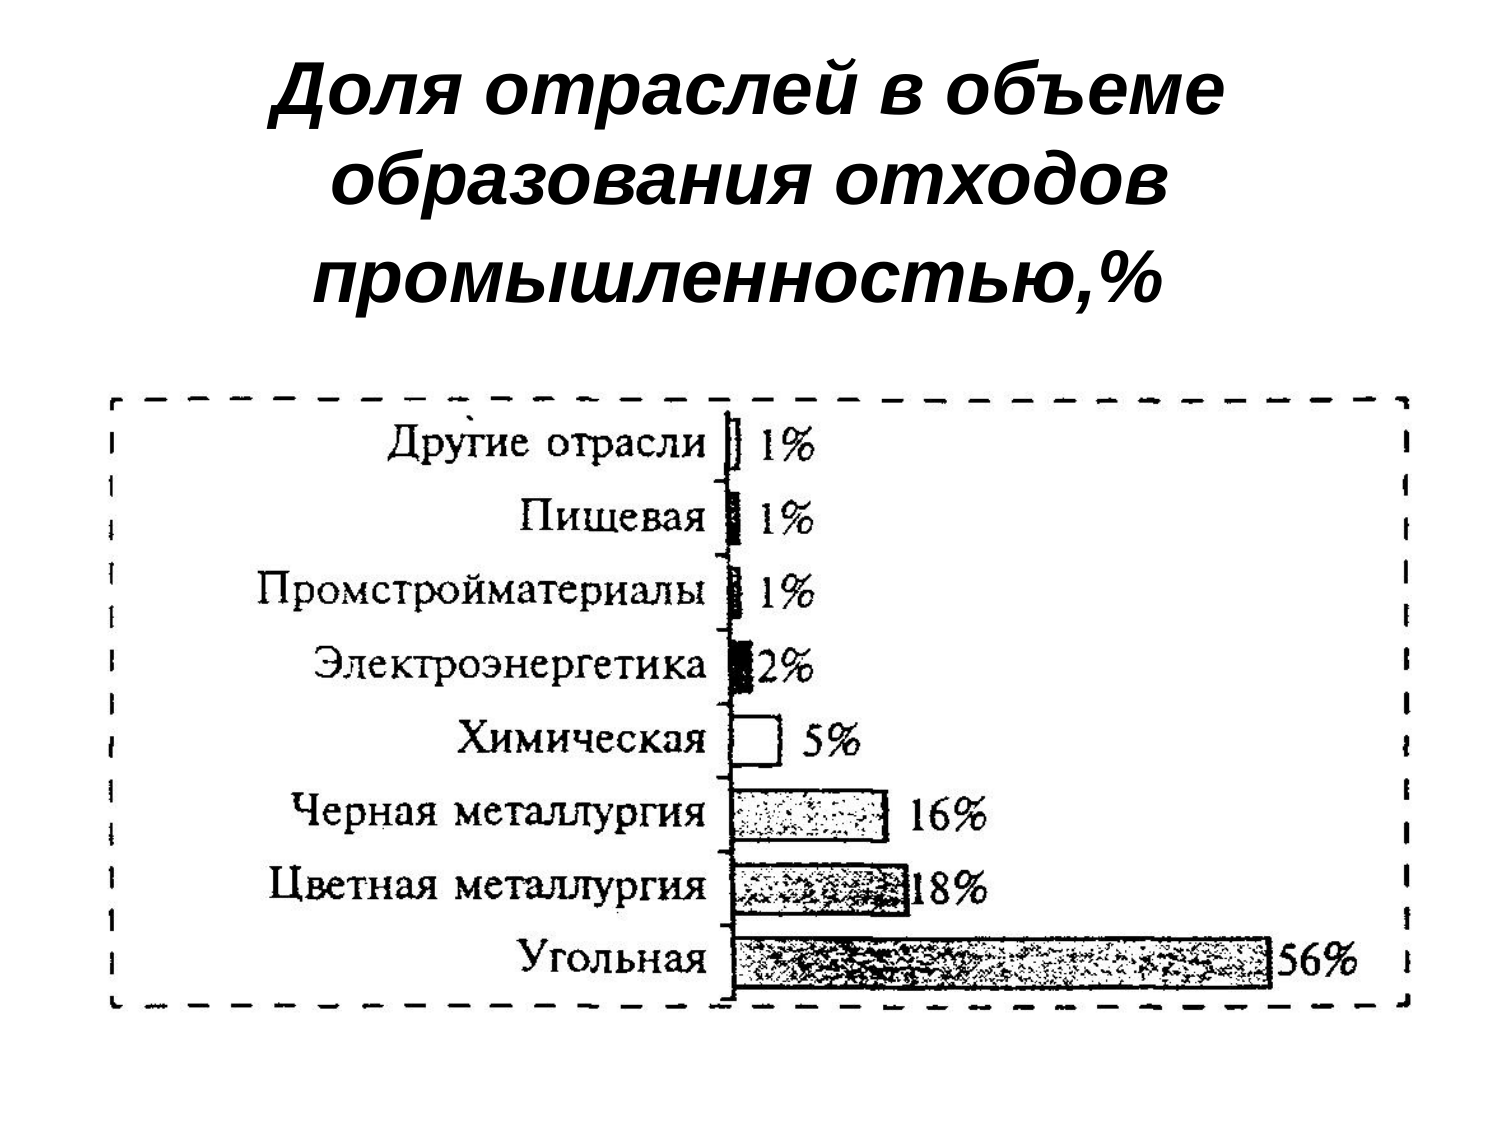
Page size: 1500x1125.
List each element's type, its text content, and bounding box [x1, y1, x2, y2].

title Доля отраслей в объеме образования отходов промышленностью,% [75, 45, 1425, 315]
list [100, 385, 1436, 1034]
